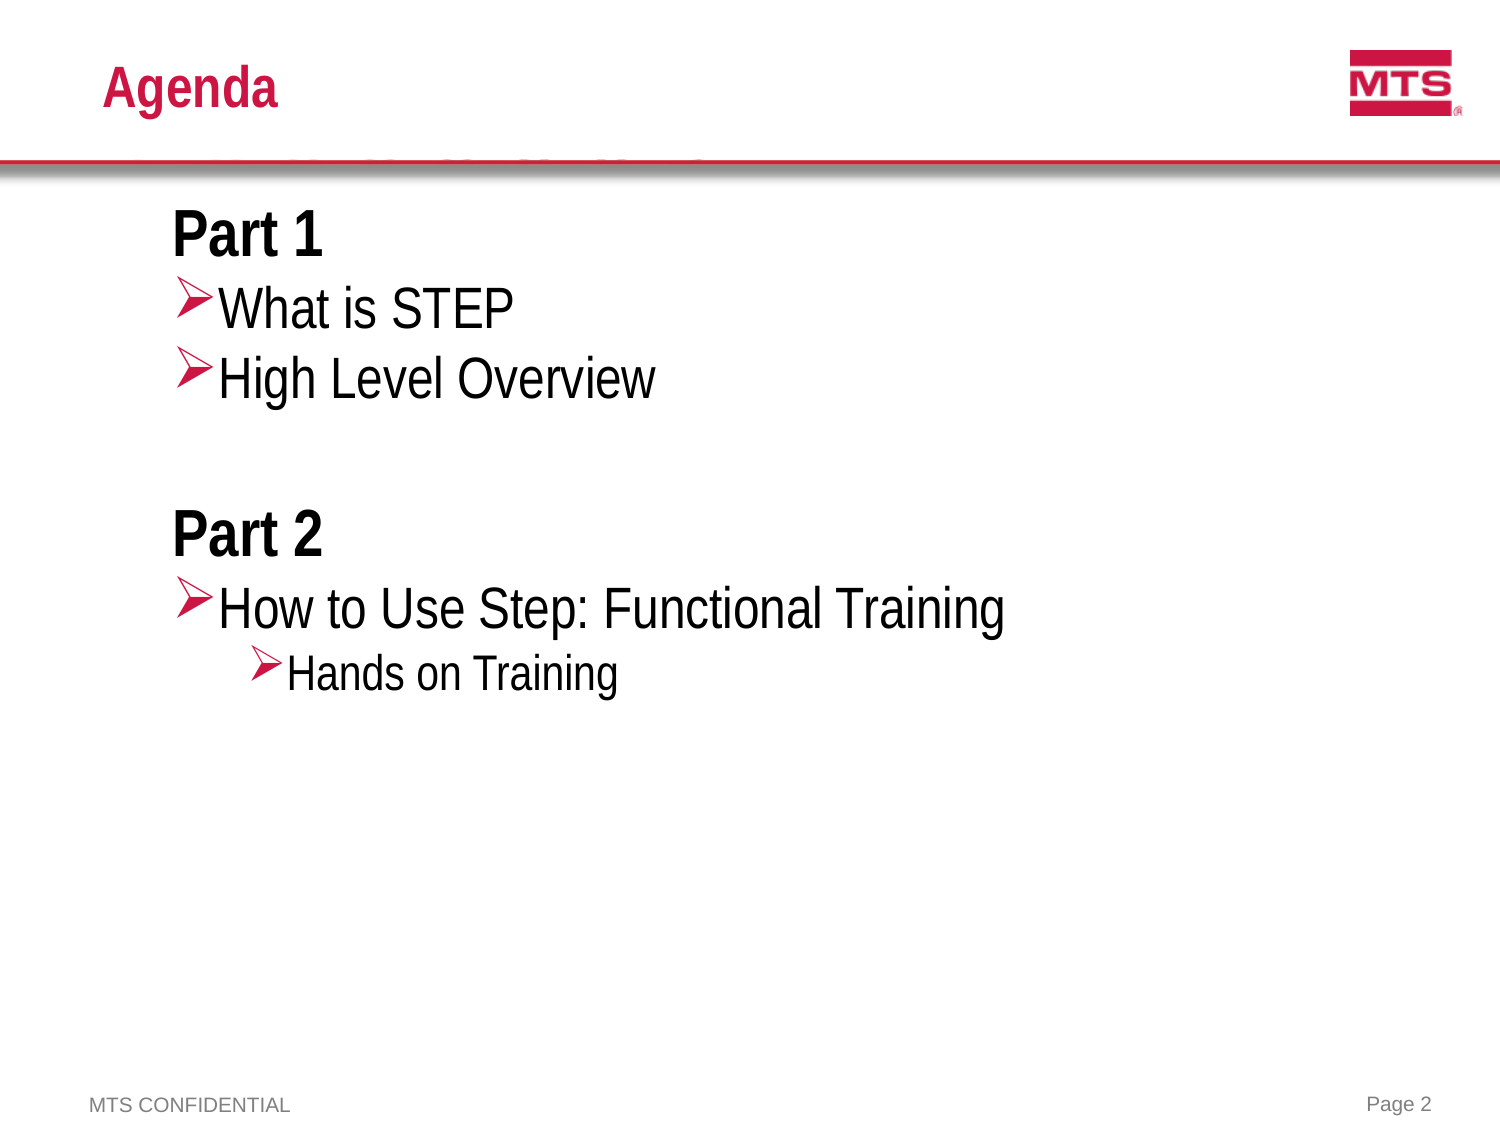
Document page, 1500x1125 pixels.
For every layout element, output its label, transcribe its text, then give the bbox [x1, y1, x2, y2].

picture [0, 159, 1500, 188]
list Part 1 What is STEP High Level Overview Part 2 How to Use Step: Functional Training Hands on Training [82, 182, 1438, 996]
title Agenda [87, 12, 1206, 155]
